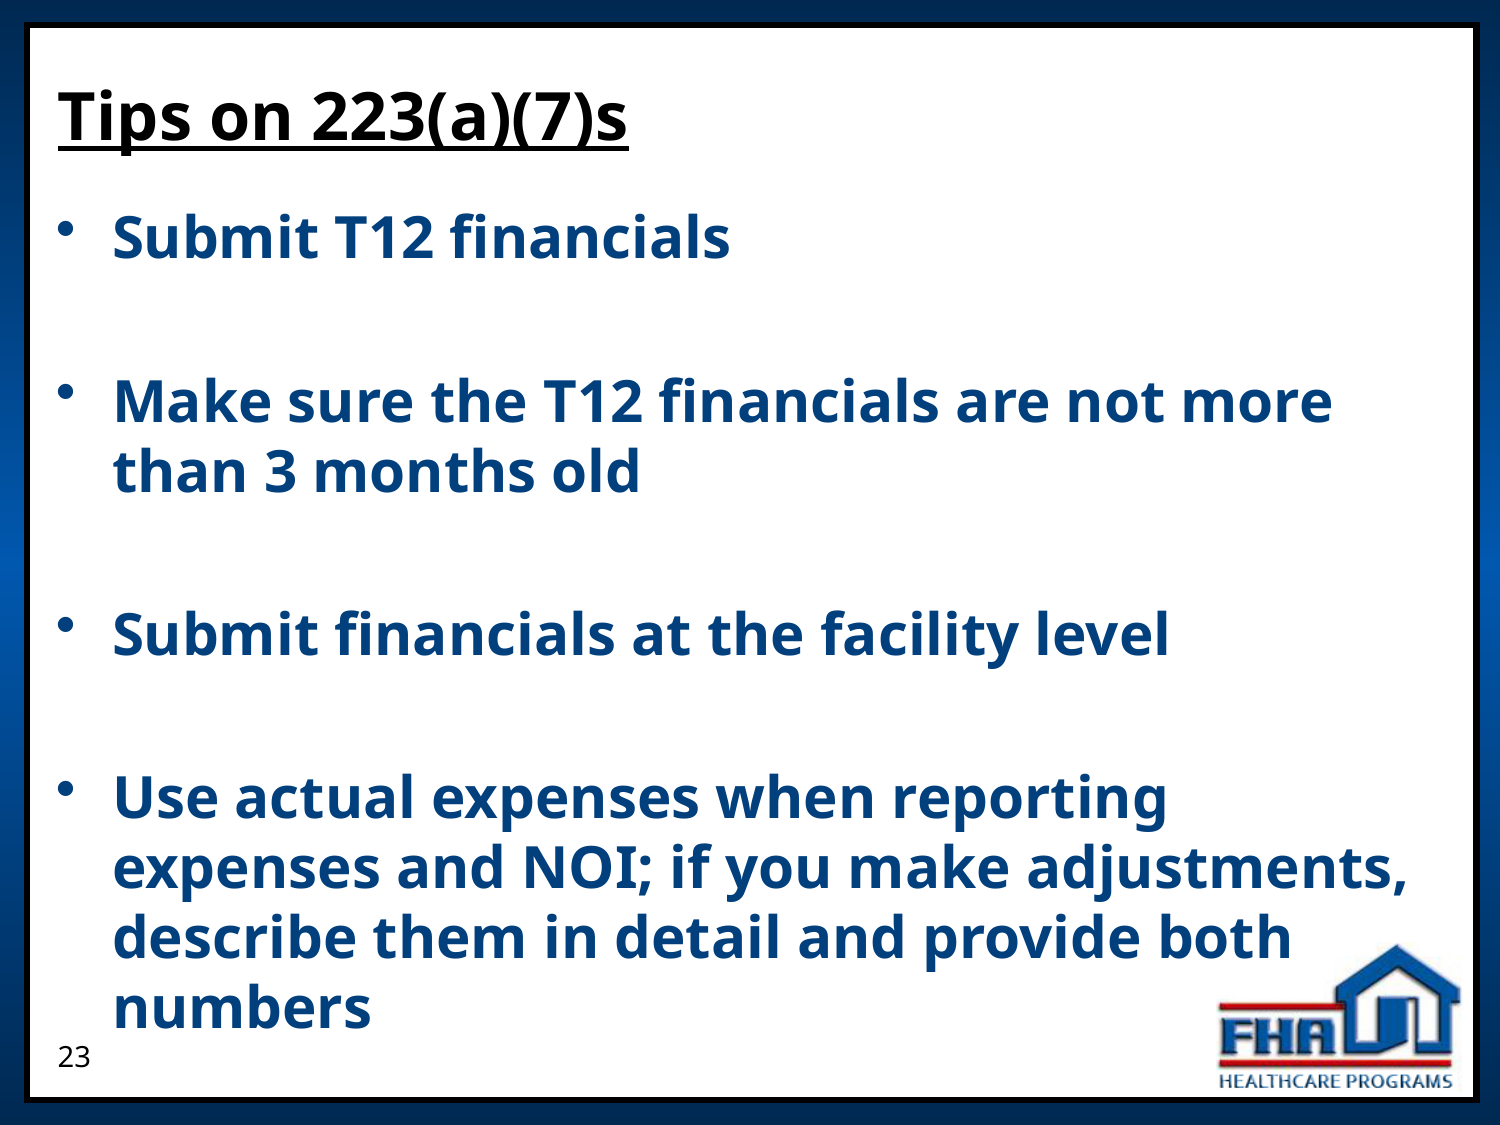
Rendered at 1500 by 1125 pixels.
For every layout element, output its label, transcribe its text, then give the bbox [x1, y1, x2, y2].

list Submit T12 financials Make sure the T12 financials are not more than 3 months old Submit financials at the facility level Use actual expenses when reporting expenses and NOI; if you make adjustments, describe them in detail and provide both numbers [40, 192, 1464, 967]
title Tips on 223(a)(7)s [42, 34, 1467, 194]
picture [1216, 967, 1463, 1092]
